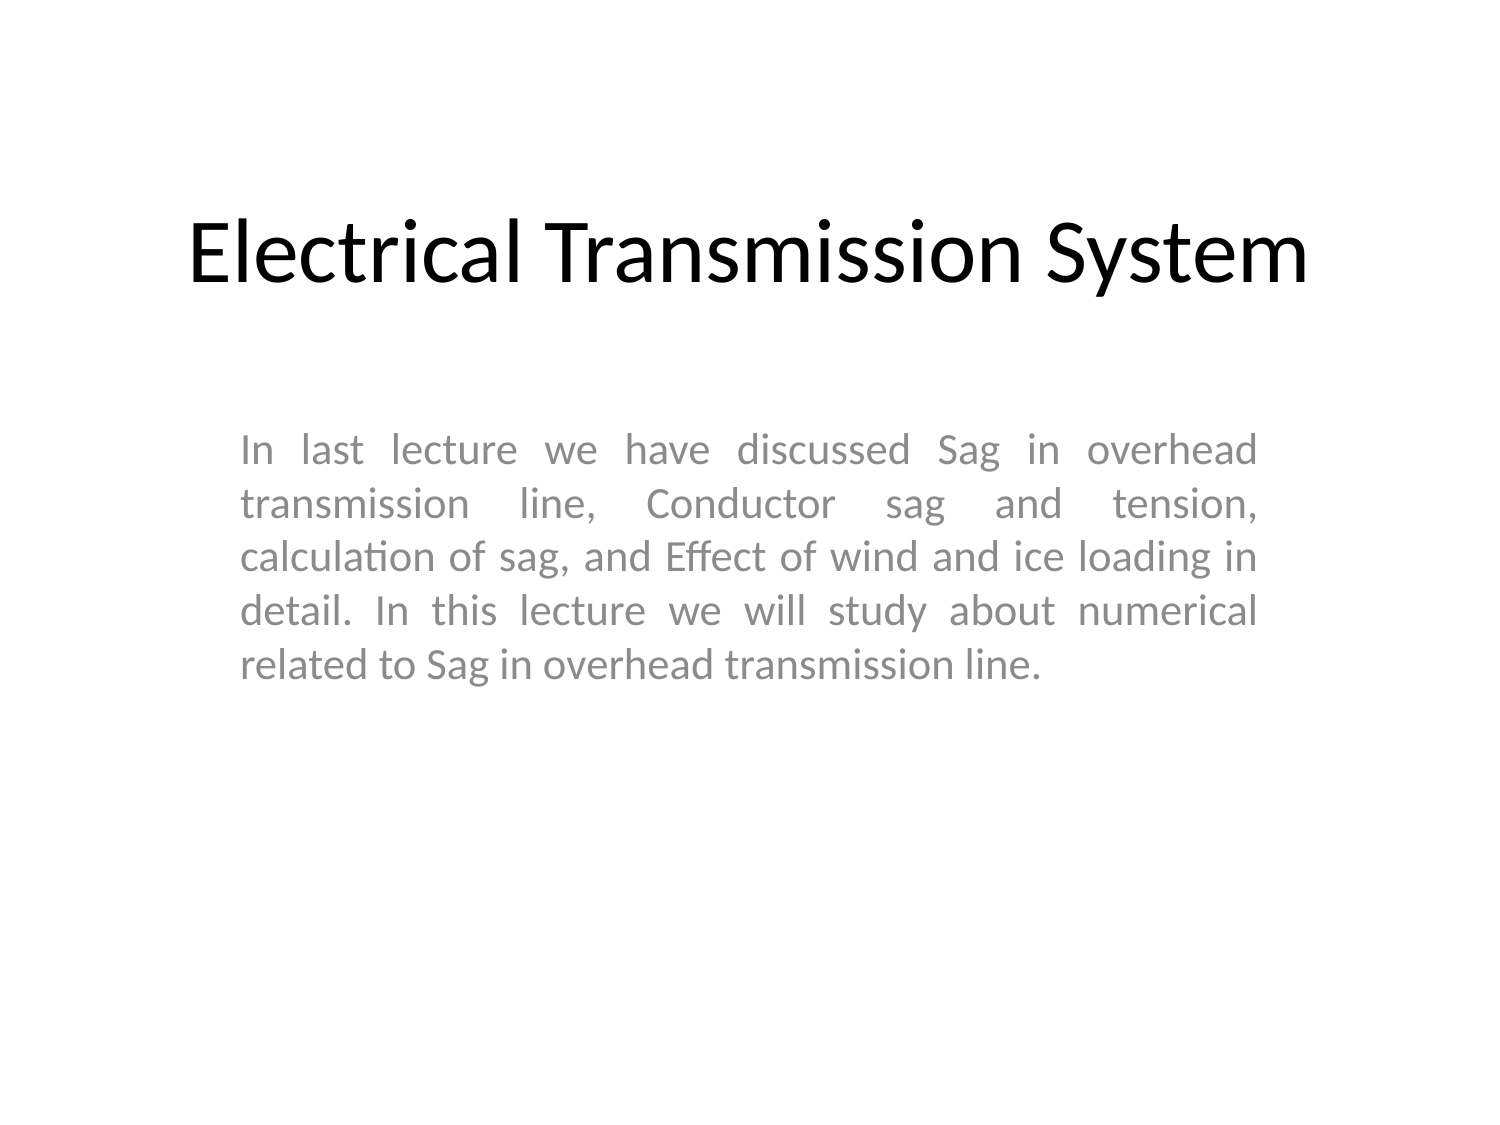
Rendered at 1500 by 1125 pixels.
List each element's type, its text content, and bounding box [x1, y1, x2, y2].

subtitle In last lecture we have discussed Sag in overhead transmission line, Conductor sag and tension, calculation of sag, and Effect of wind and ice loading in detail. In this lecture we will study about numerical related to Sag in overhead transmission line. [225, 412, 1275, 700]
title Electrical Transmission System [112, 125, 1388, 367]
